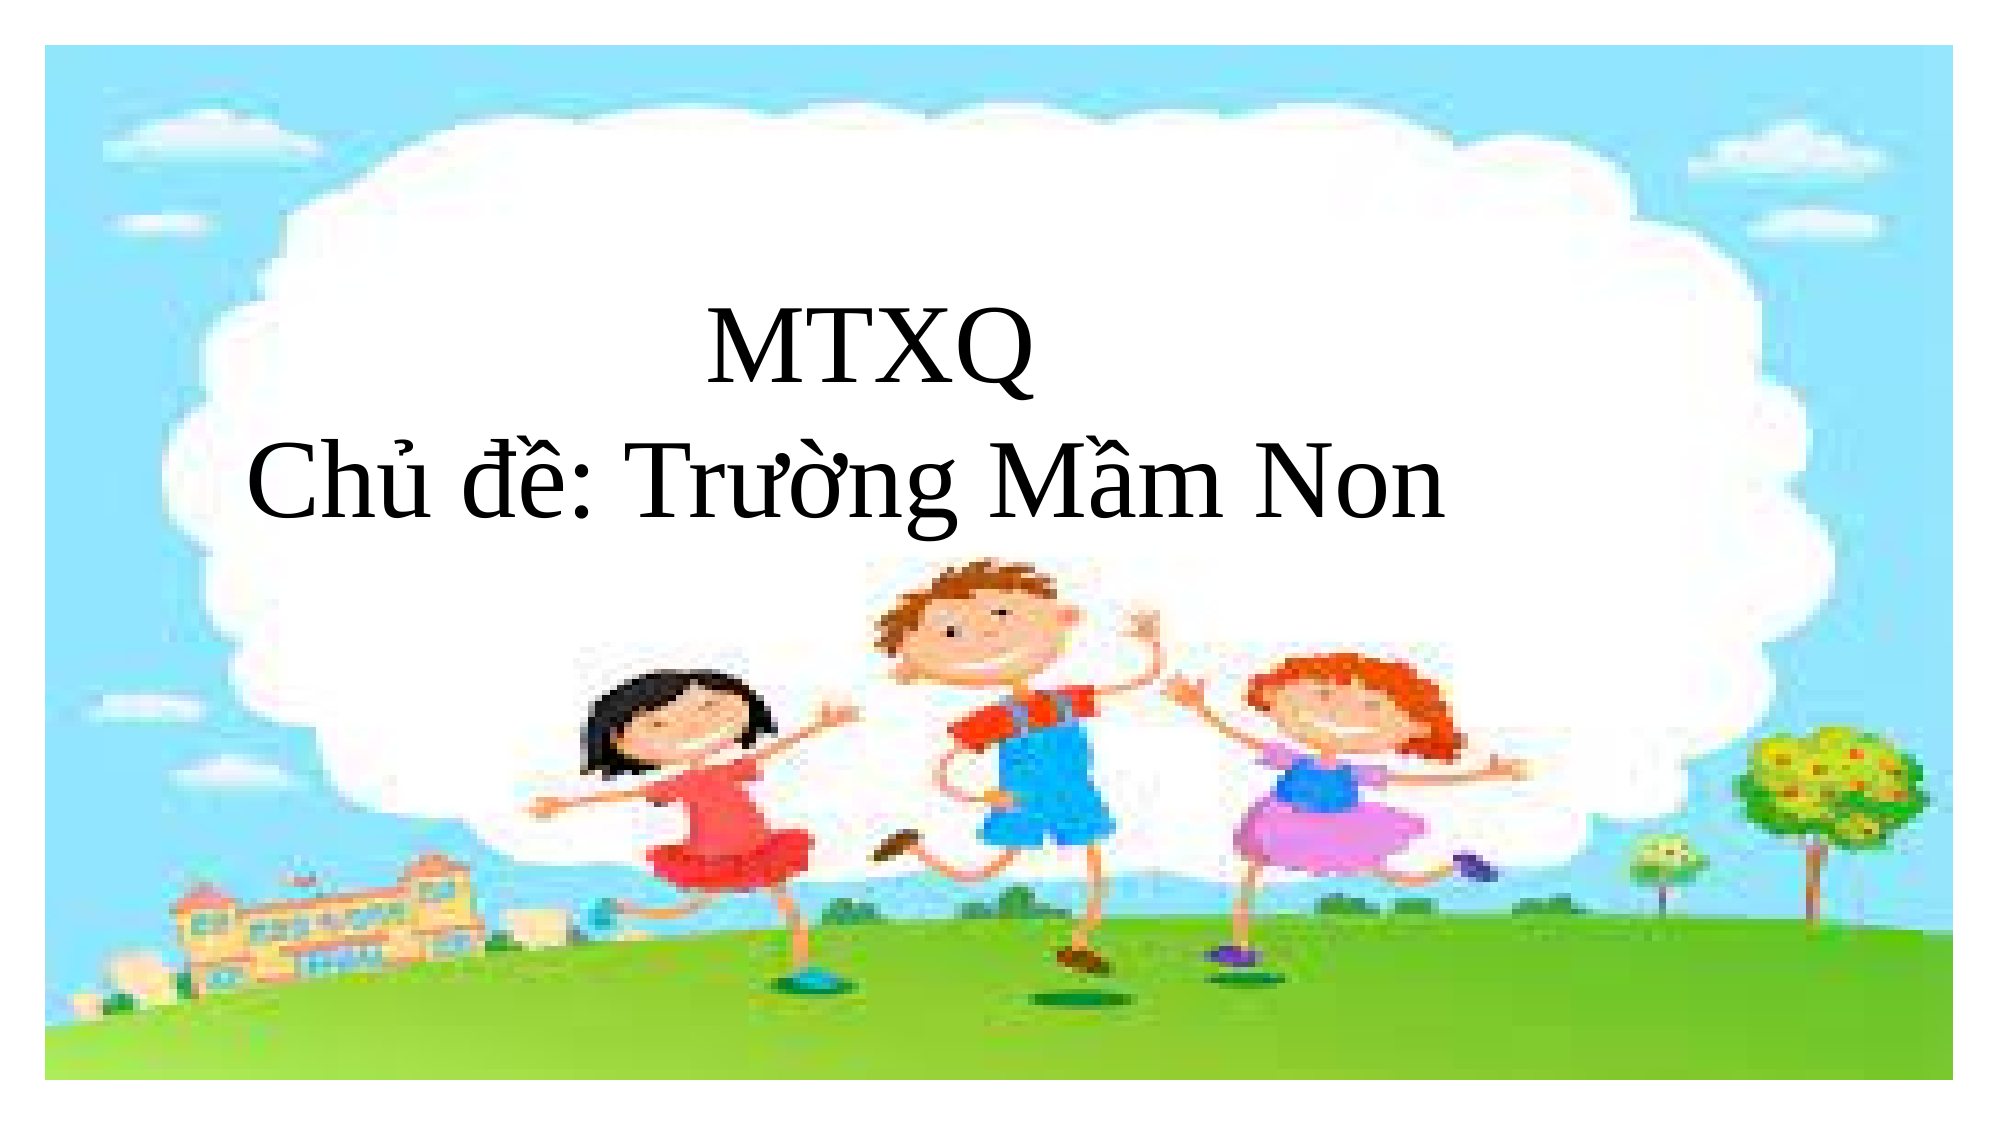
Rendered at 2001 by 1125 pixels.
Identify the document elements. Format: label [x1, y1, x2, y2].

picture [45, 45, 1953, 1080]
